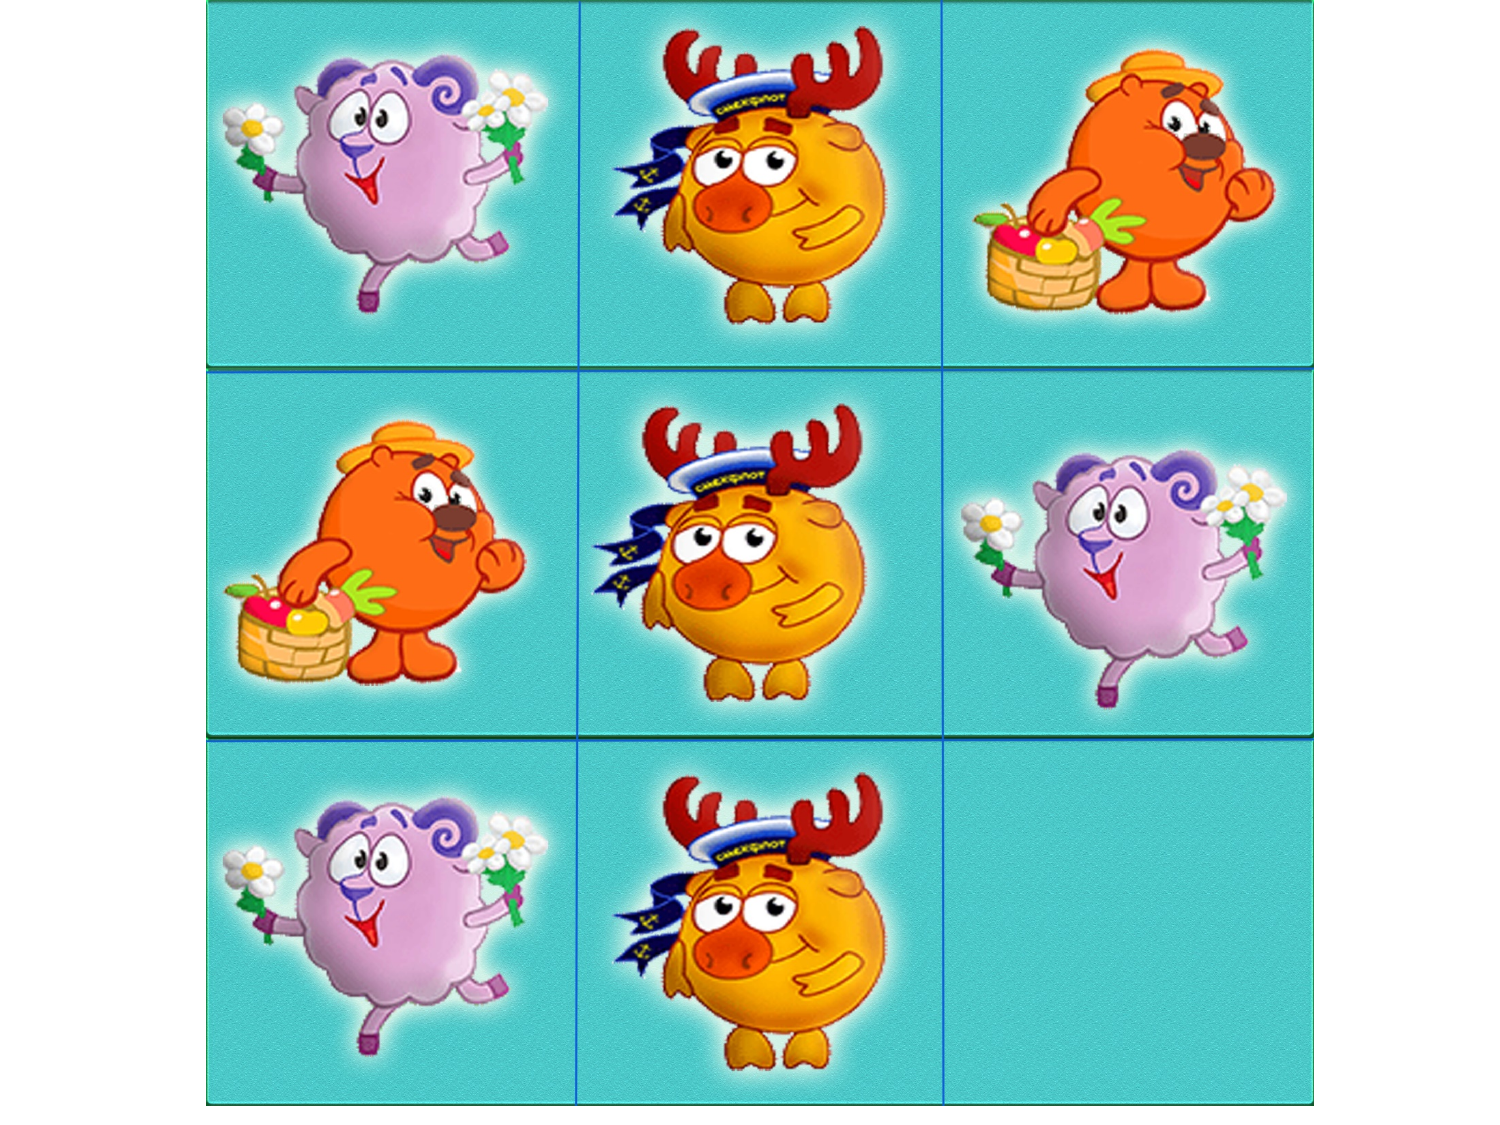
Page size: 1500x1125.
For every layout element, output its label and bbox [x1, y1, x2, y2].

picture [206, 0, 1314, 1106]
